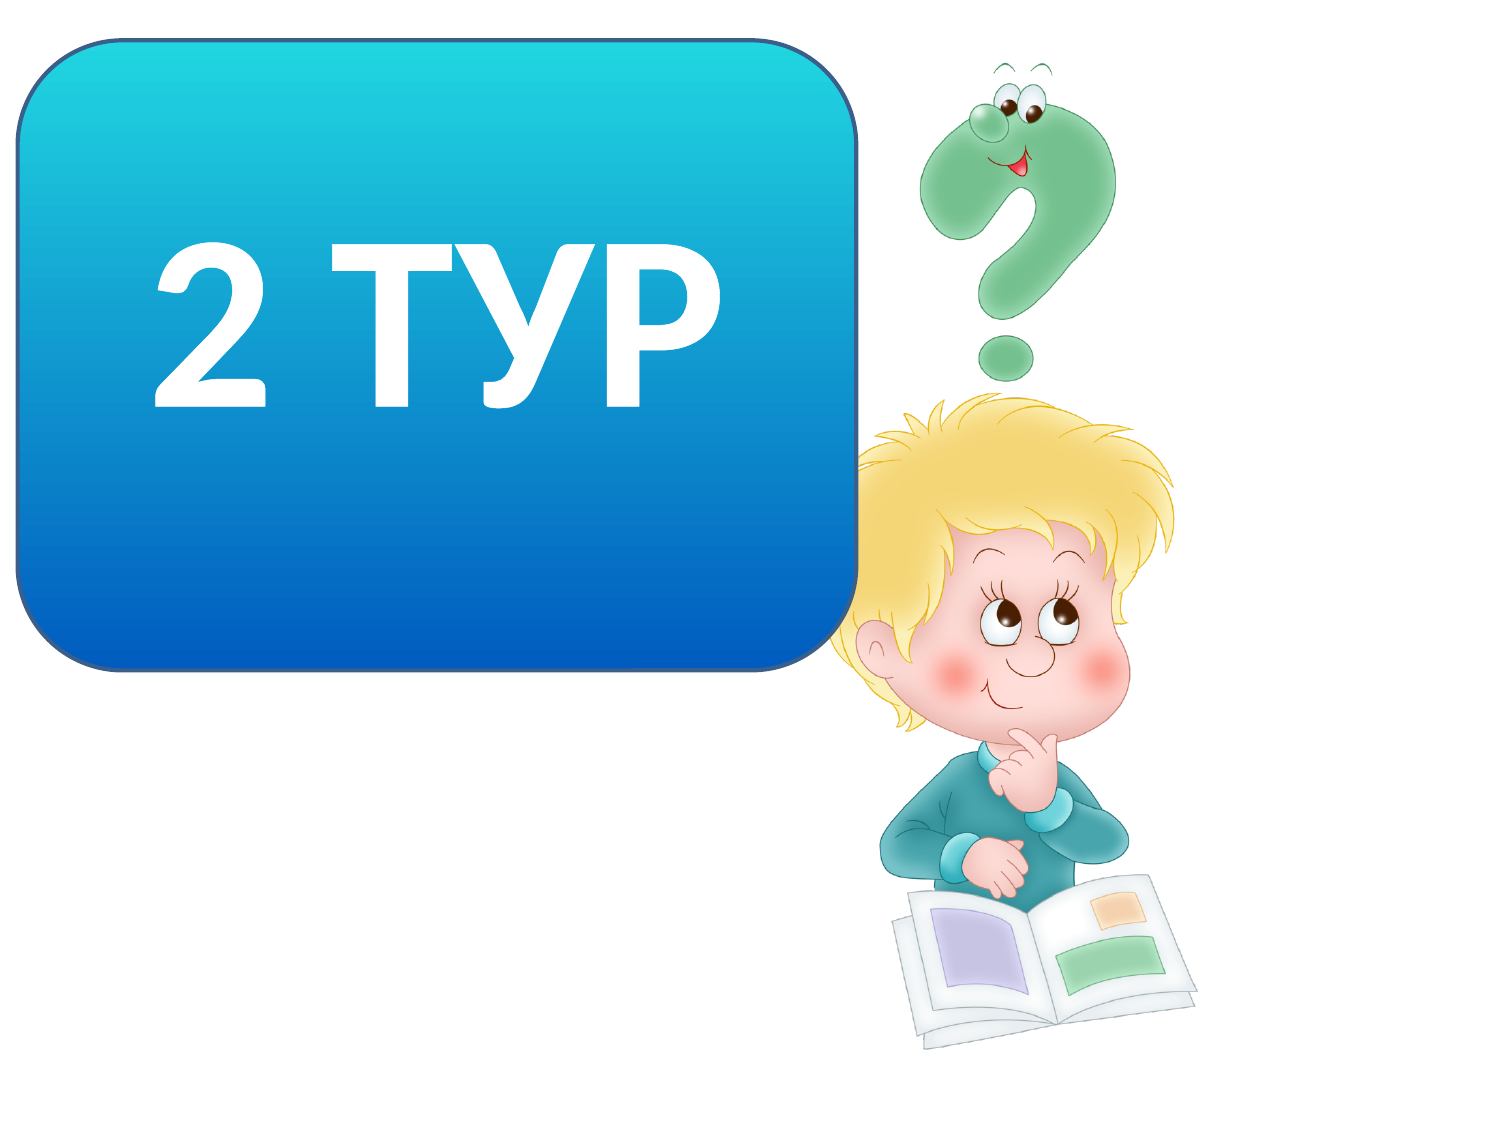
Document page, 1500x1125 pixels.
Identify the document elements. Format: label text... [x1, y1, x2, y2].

picture [678, 35, 1392, 1105]
text_box 2 ТУР [132, 149, 673, 464]
text_box [15, 38, 674, 673]
